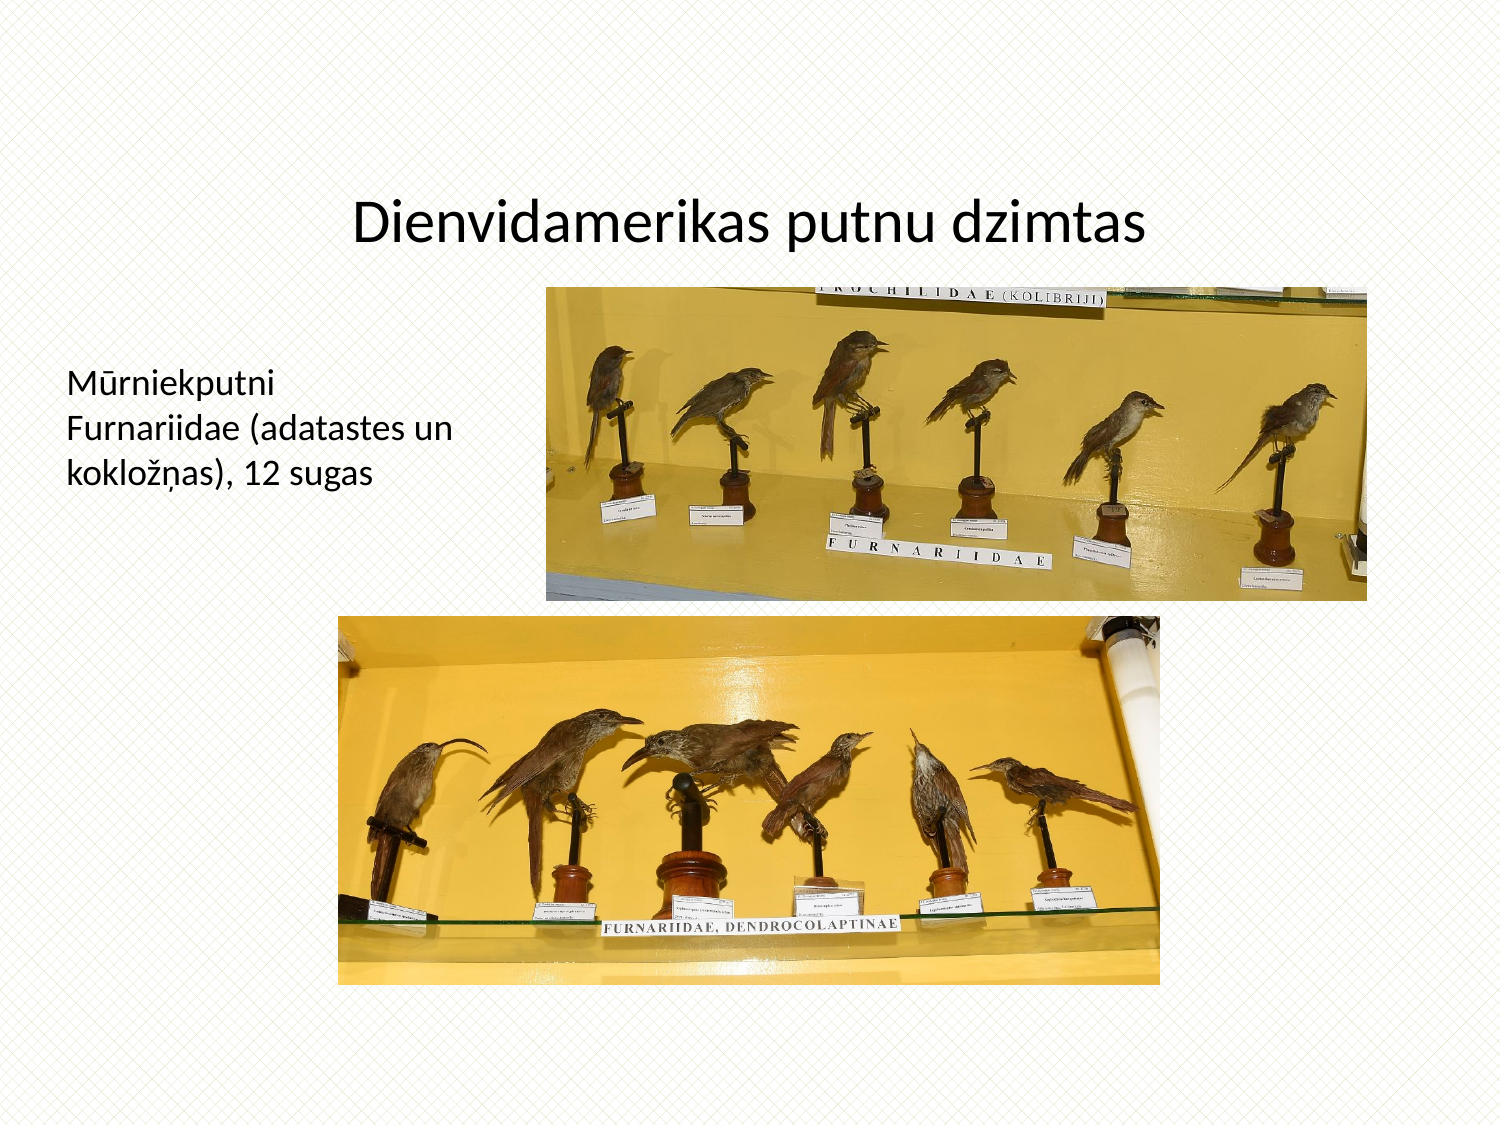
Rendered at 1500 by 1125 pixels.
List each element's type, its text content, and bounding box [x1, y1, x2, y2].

text_box Mūrniekputni Furnariidae (adatastes un kokložņas), 12 sugas [51, 350, 472, 500]
picture [338, 615, 1160, 985]
picture [546, 287, 1367, 601]
title Dienvidamerikas putnu dzimtas [103, 161, 1397, 273]
